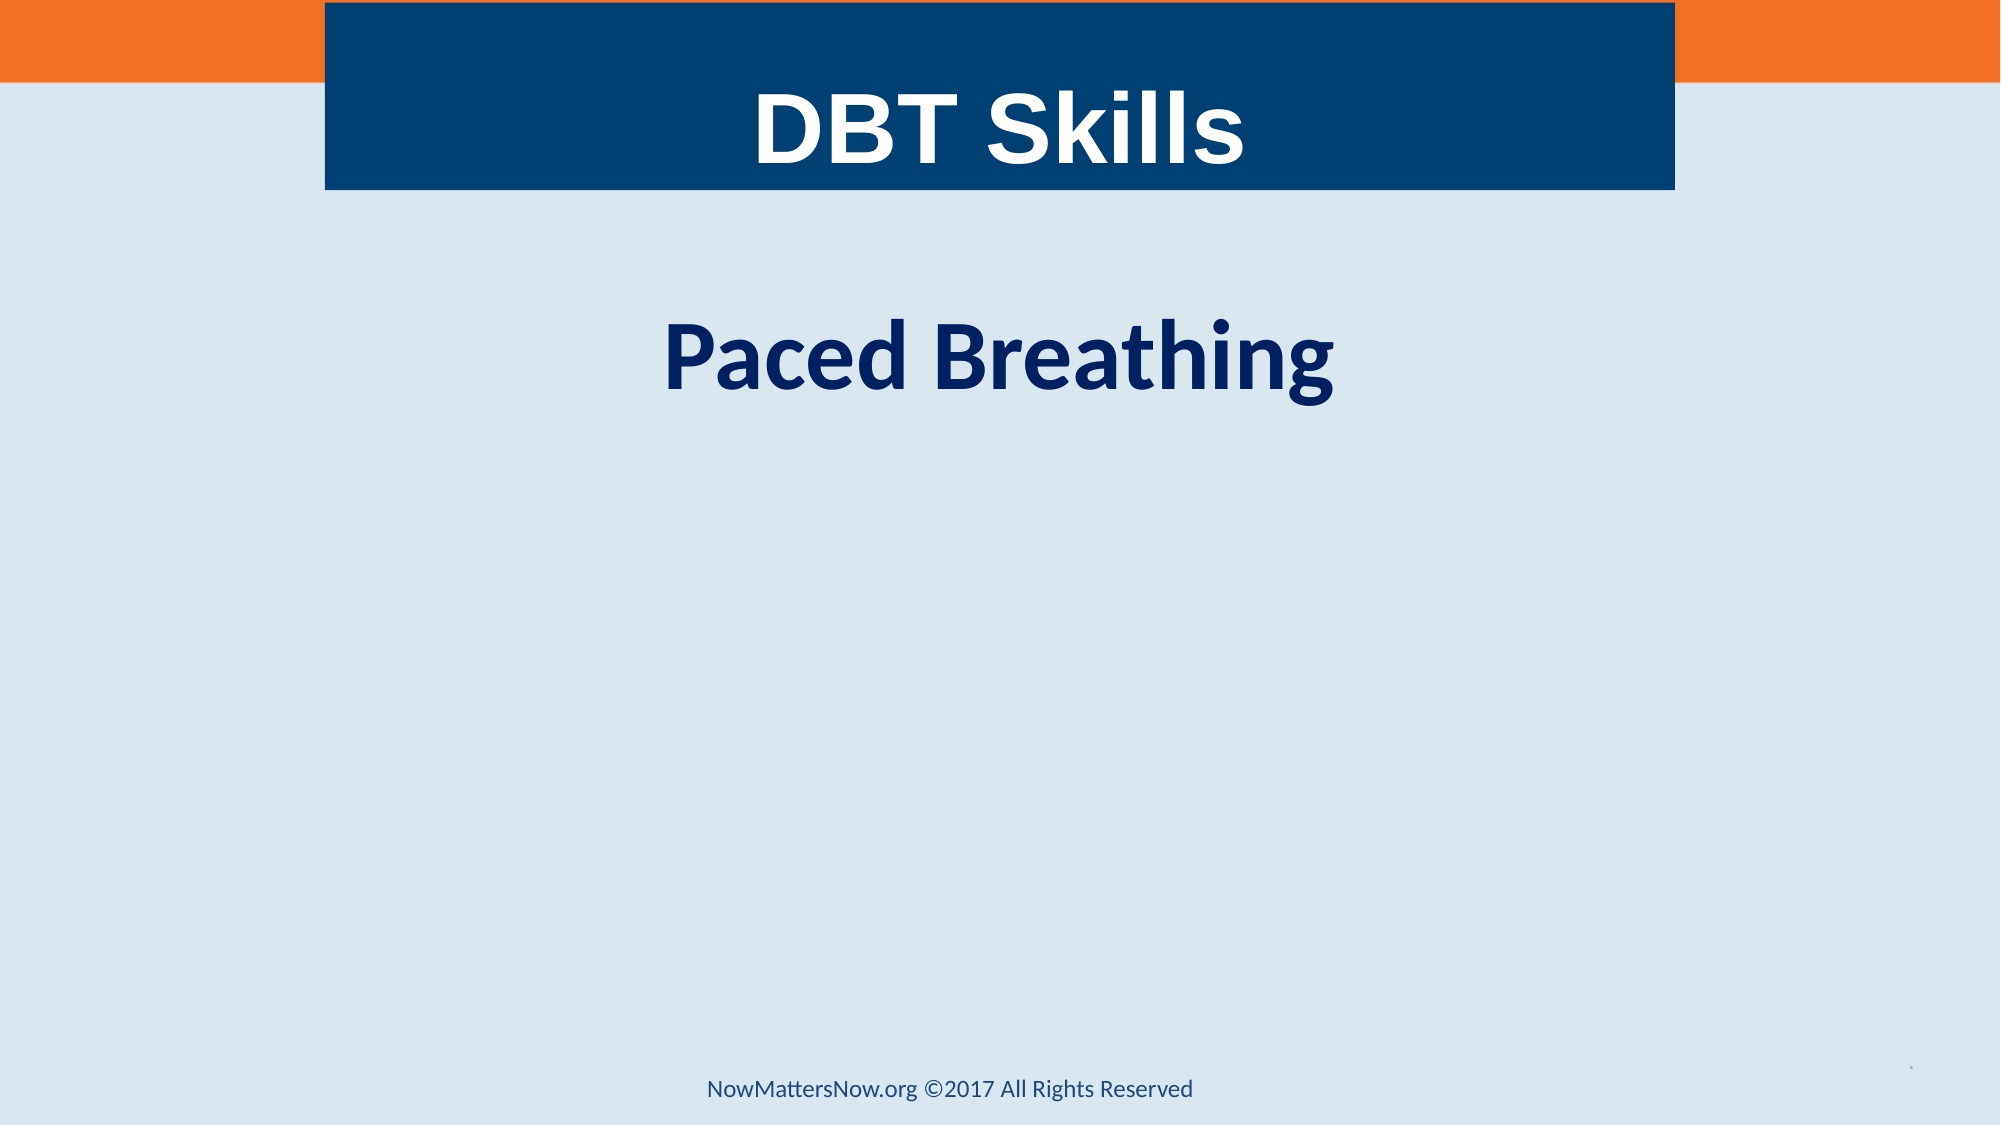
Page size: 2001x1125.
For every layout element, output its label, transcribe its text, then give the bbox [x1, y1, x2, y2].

picture [0, 0, 2001, 1125]
text_box DBT Skills [324, 2, 1675, 191]
list Paced Breathing [324, 282, 1675, 1025]
